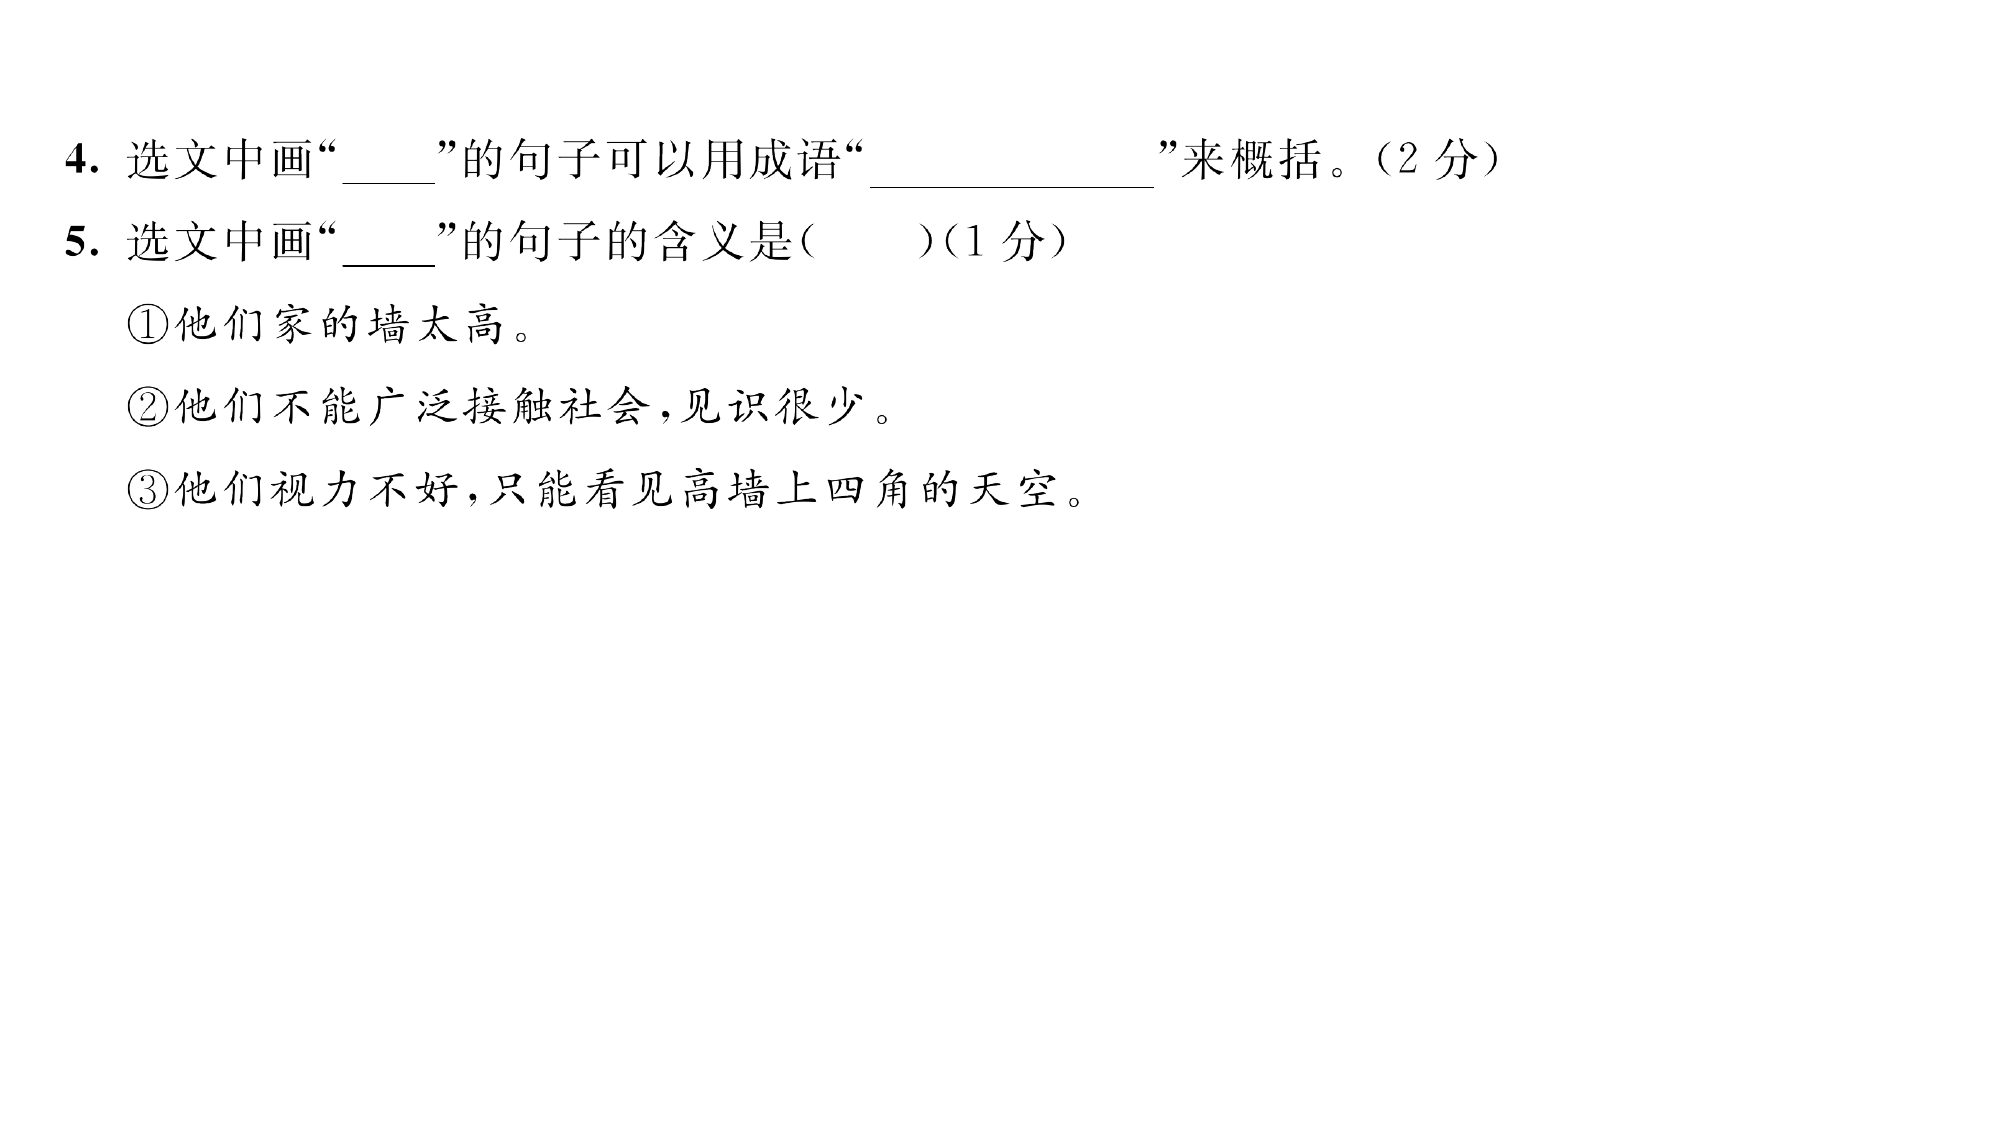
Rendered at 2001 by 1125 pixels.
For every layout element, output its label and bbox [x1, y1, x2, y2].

picture [60, 117, 1952, 532]
